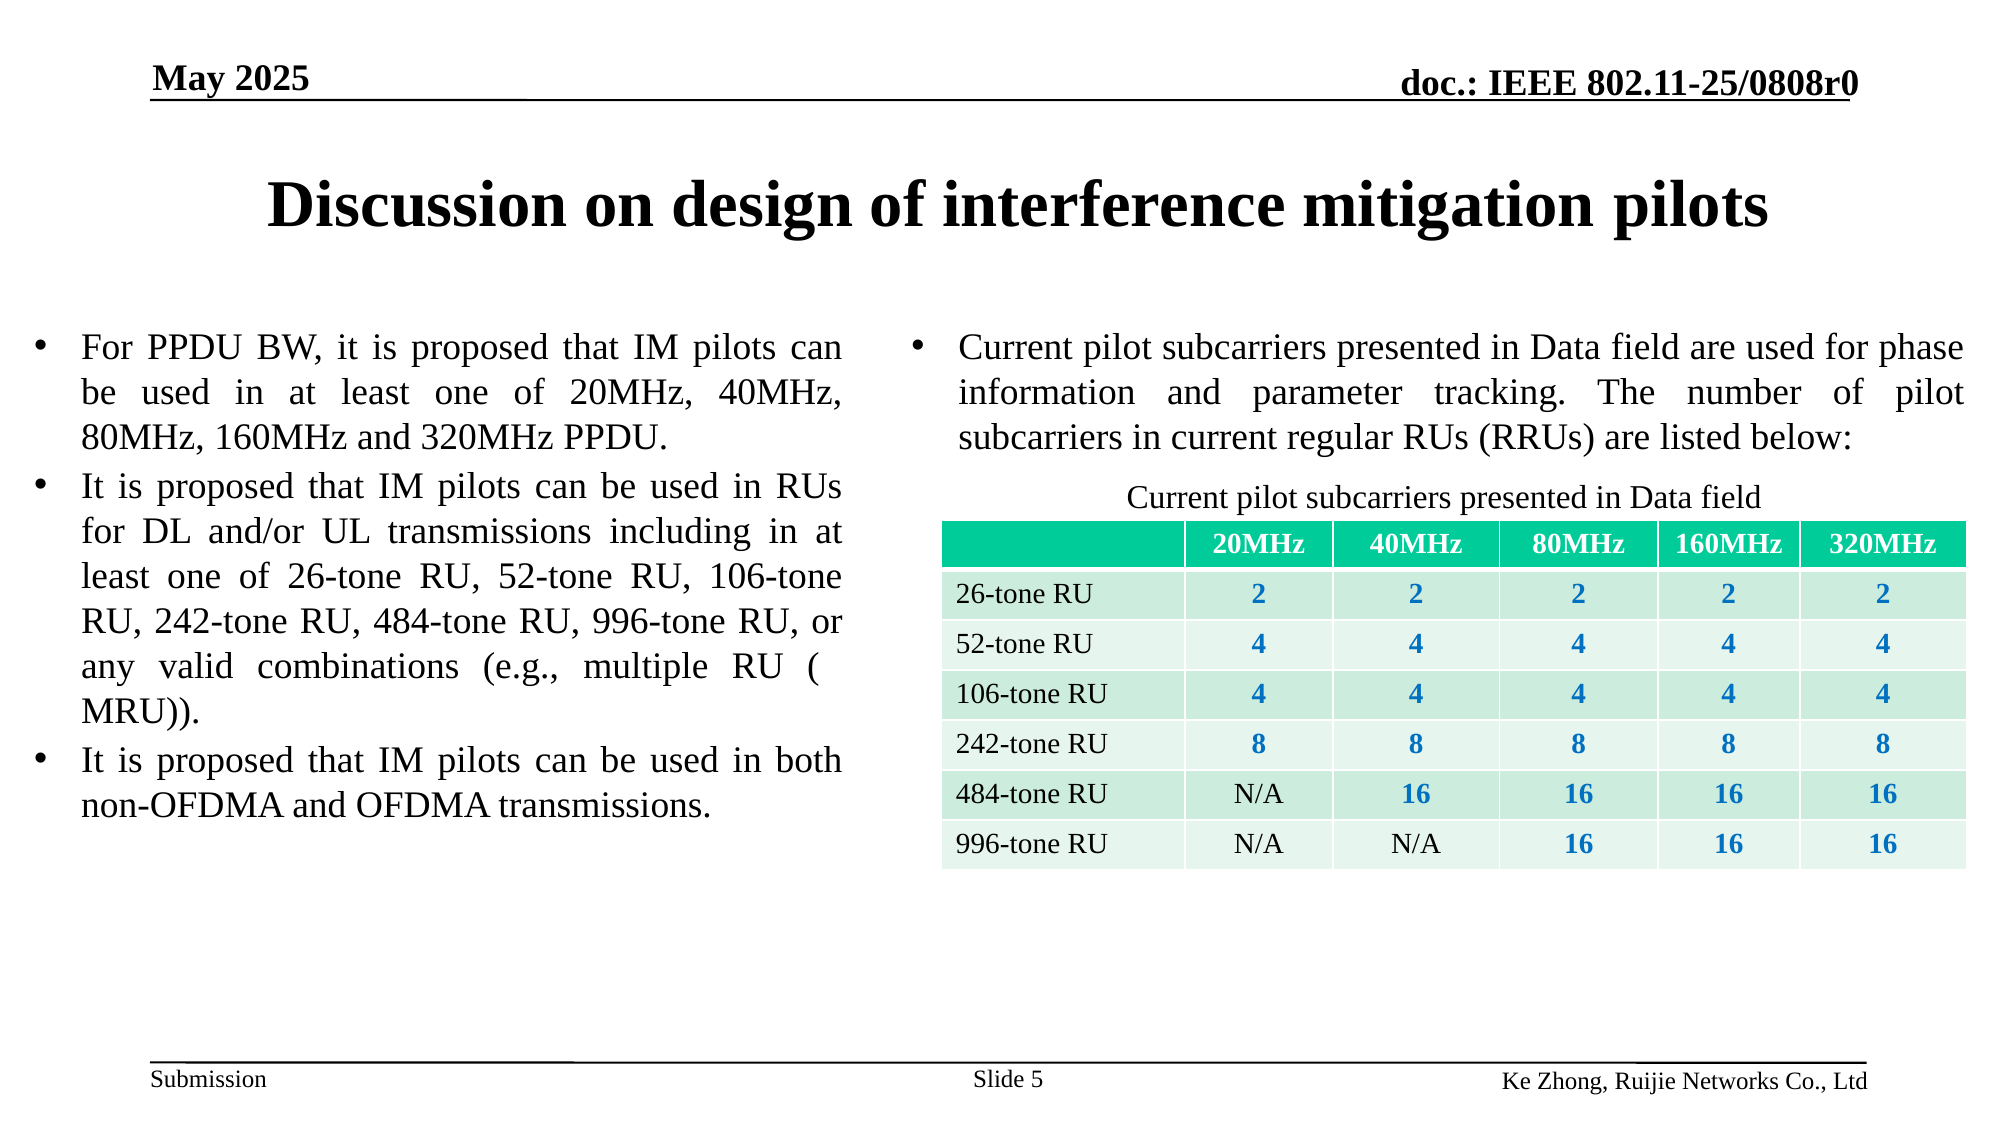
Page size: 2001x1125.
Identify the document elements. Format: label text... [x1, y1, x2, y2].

table_cell 4 [1801, 671, 1966, 719]
table_cell 52-tone RU [942, 621, 1184, 669]
table_header 160MHz [1659, 523, 1799, 567]
text_box Current pilot subcarriers presented in Data field [1076, 467, 1822, 523]
table_cell 8 [1801, 721, 1966, 769]
table_cell 2 [1659, 572, 1799, 619]
table_cell 2 [1334, 572, 1499, 619]
table_cell 484-tone RU [942, 771, 1184, 819]
table_cell 8 [1500, 721, 1657, 769]
table_cell 8 [1186, 721, 1332, 769]
table_cell 106-tone RU [942, 671, 1184, 719]
text_box For PPDU BW, it is proposed that IM pilots can be used in at least one of 20MHz, 40MHz, 80MHz, 160MHz and 320MHz PPDU. It is proposed that IM pilots can be used in RUs for DL and/or UL transmissions including in at least one of 26-tone RU, 52-tone RU, 106-tone RU, 242-tone RU, 484-tone RU, 996-tone RU, or any valid combinations (e.g., multiple RU ( MRU)). It is proposed that IM pilots can be used in both non-OFDMA and OFDMA transmissions. [19, 314, 859, 833]
table_cell 4 [1334, 671, 1499, 719]
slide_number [152, 52, 563, 99]
table_cell 4 [1659, 671, 1799, 719]
table_cell 8 [1659, 721, 1799, 769]
table_cell 4 [1500, 621, 1657, 669]
table_cell 16 [1334, 771, 1499, 819]
table_cell 4 [1801, 621, 1966, 669]
table_cell 16 [1801, 821, 1966, 869]
footer Ke Zhong, Ruijie Networks Co., Ltd [1171, 1064, 1869, 1095]
table_header [942, 521, 1184, 567]
table_cell 996-tone RU [942, 821, 1184, 869]
table_cell 4 [1186, 671, 1332, 719]
table_cell 8 [1334, 721, 1499, 769]
table_header 320MHz [1801, 521, 1966, 567]
table_cell 242-tone RU [942, 721, 1184, 769]
table_cell 4 [1186, 621, 1332, 669]
table_cell 16 [1500, 771, 1657, 819]
table_header 80MHz [1500, 523, 1657, 567]
table_cell 26-tone RU [942, 572, 1184, 619]
table_cell 2 [1186, 572, 1332, 619]
table_cell 16 [1659, 821, 1799, 869]
table_cell 16 [1500, 821, 1657, 869]
table_header 20MHz [1186, 523, 1332, 567]
table_cell 2 [1500, 572, 1657, 619]
text_box Current pilot subcarriers presented in Data field are used for phase information and parameter tracking. The number of pilot subcarriers in current regular RUs (RRUs) are listed below: [896, 314, 1981, 465]
table_cell 4 [1500, 671, 1657, 719]
table_cell N/A [1186, 771, 1332, 819]
table_cell N/A [1186, 821, 1332, 869]
title Discussion on design of interference mitigation pilots [66, 136, 1971, 262]
table_cell 2 [1801, 572, 1966, 619]
table_cell N/A [1334, 821, 1499, 869]
table_cell 4 [1334, 621, 1499, 669]
table_cell 16 [1659, 771, 1799, 819]
slide_number Slide 5 [950, 1061, 1067, 1123]
table_header 40MHz [1334, 523, 1499, 567]
table_cell 16 [1801, 771, 1966, 819]
table_cell 4 [1659, 621, 1799, 669]
